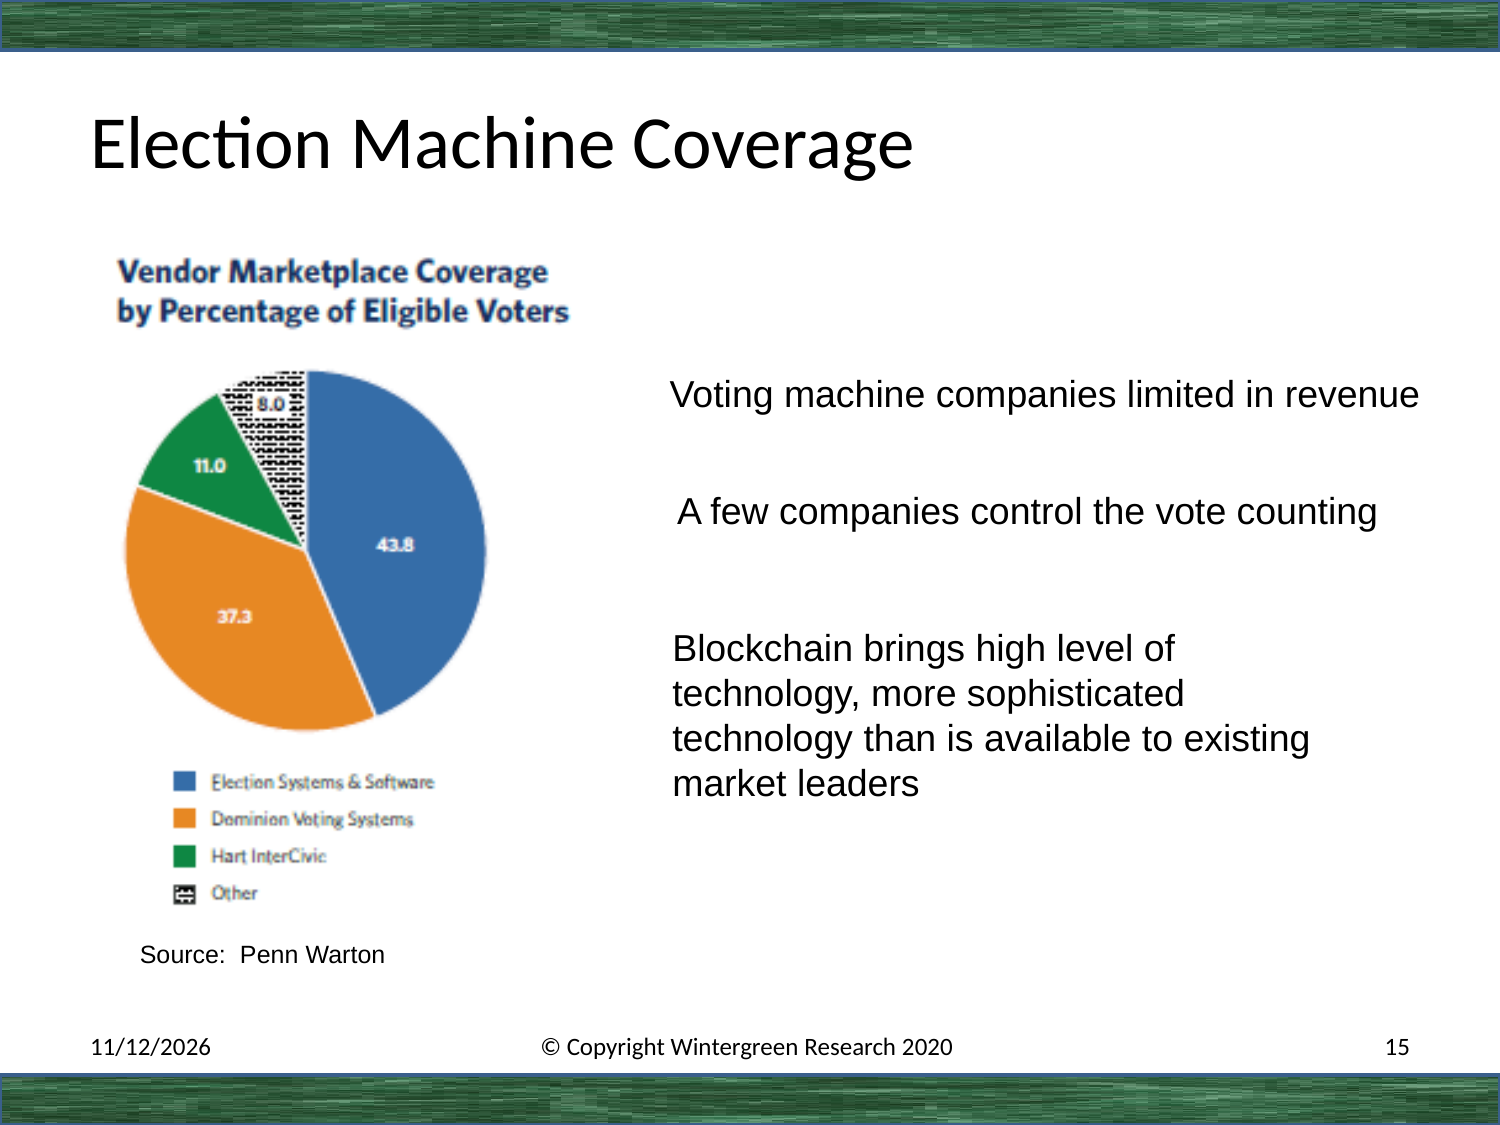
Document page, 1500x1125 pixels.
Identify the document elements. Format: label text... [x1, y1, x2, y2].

text_box Voting machine companies limited in revenue [654, 362, 1435, 423]
text_box Blockchain brings high level of technology, more sophisticated technology than is available to existing market leaders [657, 616, 1383, 812]
footer © Copyright Wintergreen Research 2020 [512, 1015, 988, 1075]
title Election Machine Coverage [75, 45, 1425, 233]
slide_number 15 [1074, 1015, 1425, 1075]
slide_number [75, 1015, 425, 1075]
text_box A few companies control the vote counting [662, 479, 1425, 540]
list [99, 249, 594, 929]
text_box Source: Penn Warton [124, 931, 725, 976]
